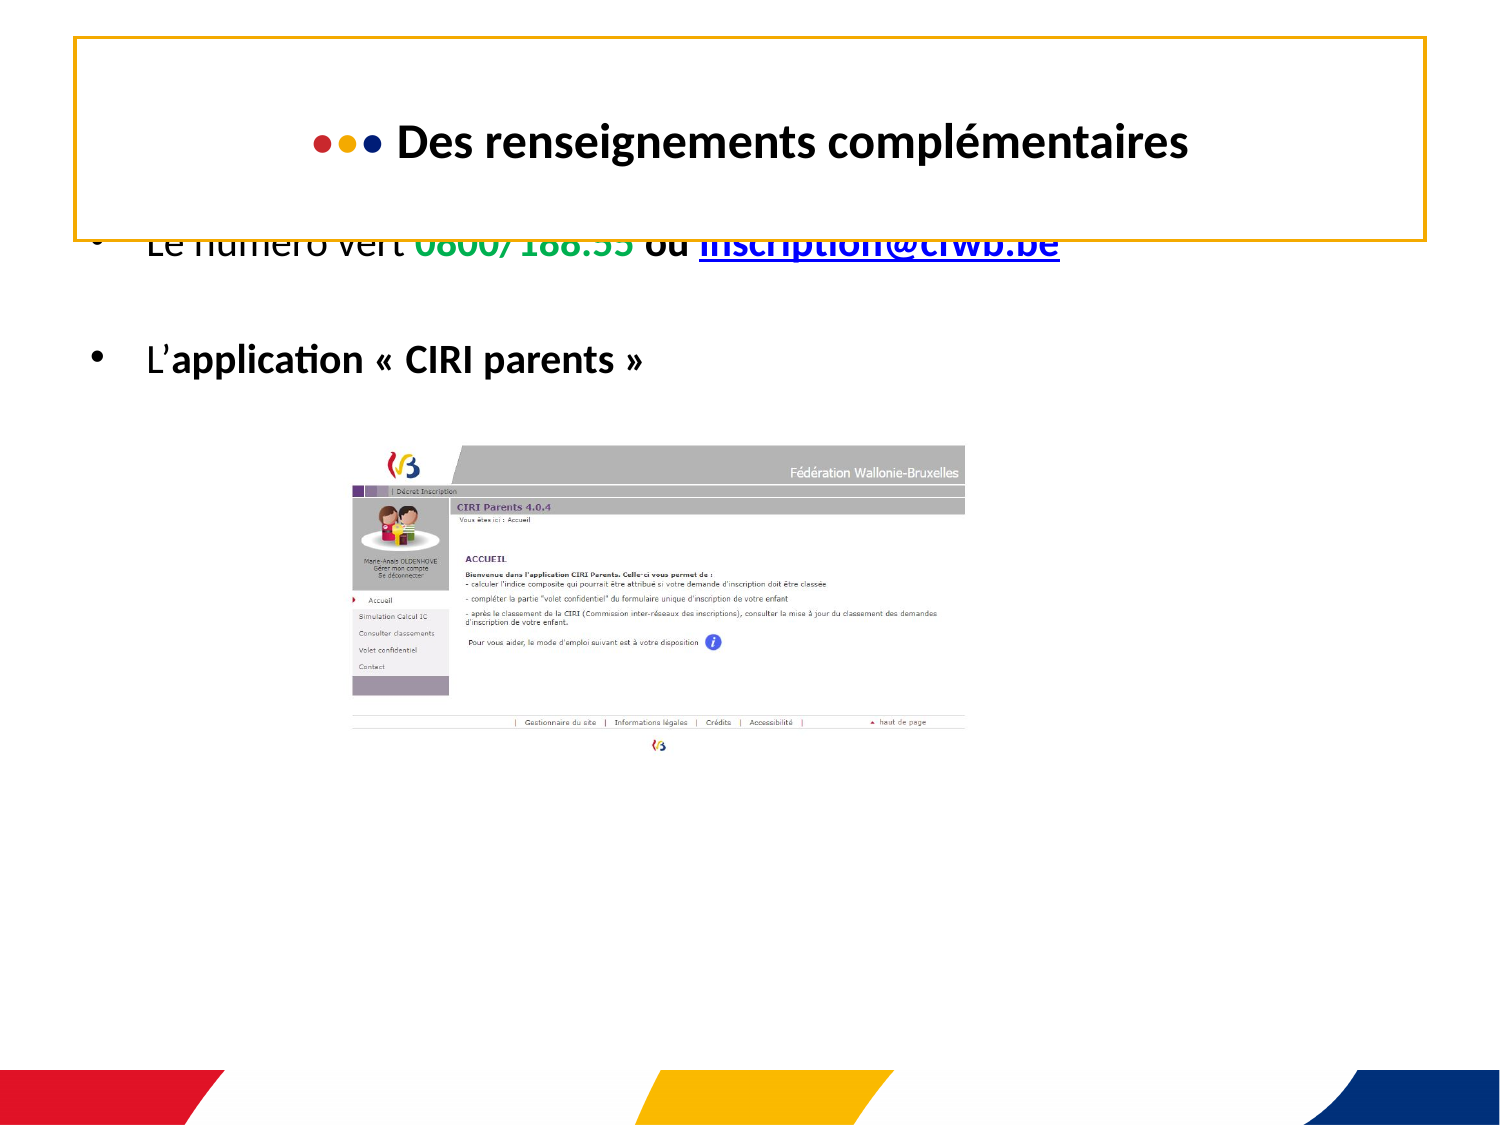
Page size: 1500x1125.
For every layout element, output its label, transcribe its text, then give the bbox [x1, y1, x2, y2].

picture [209, 436, 1232, 1023]
title ••• Des renseignements complémentaires [75, 37, 1425, 241]
list Le numéro vert 0800/188.55 ou inscription@cfwb.be L’application « CIRI parents » [75, 241, 1425, 1005]
picture [0, 1070, 1500, 1125]
